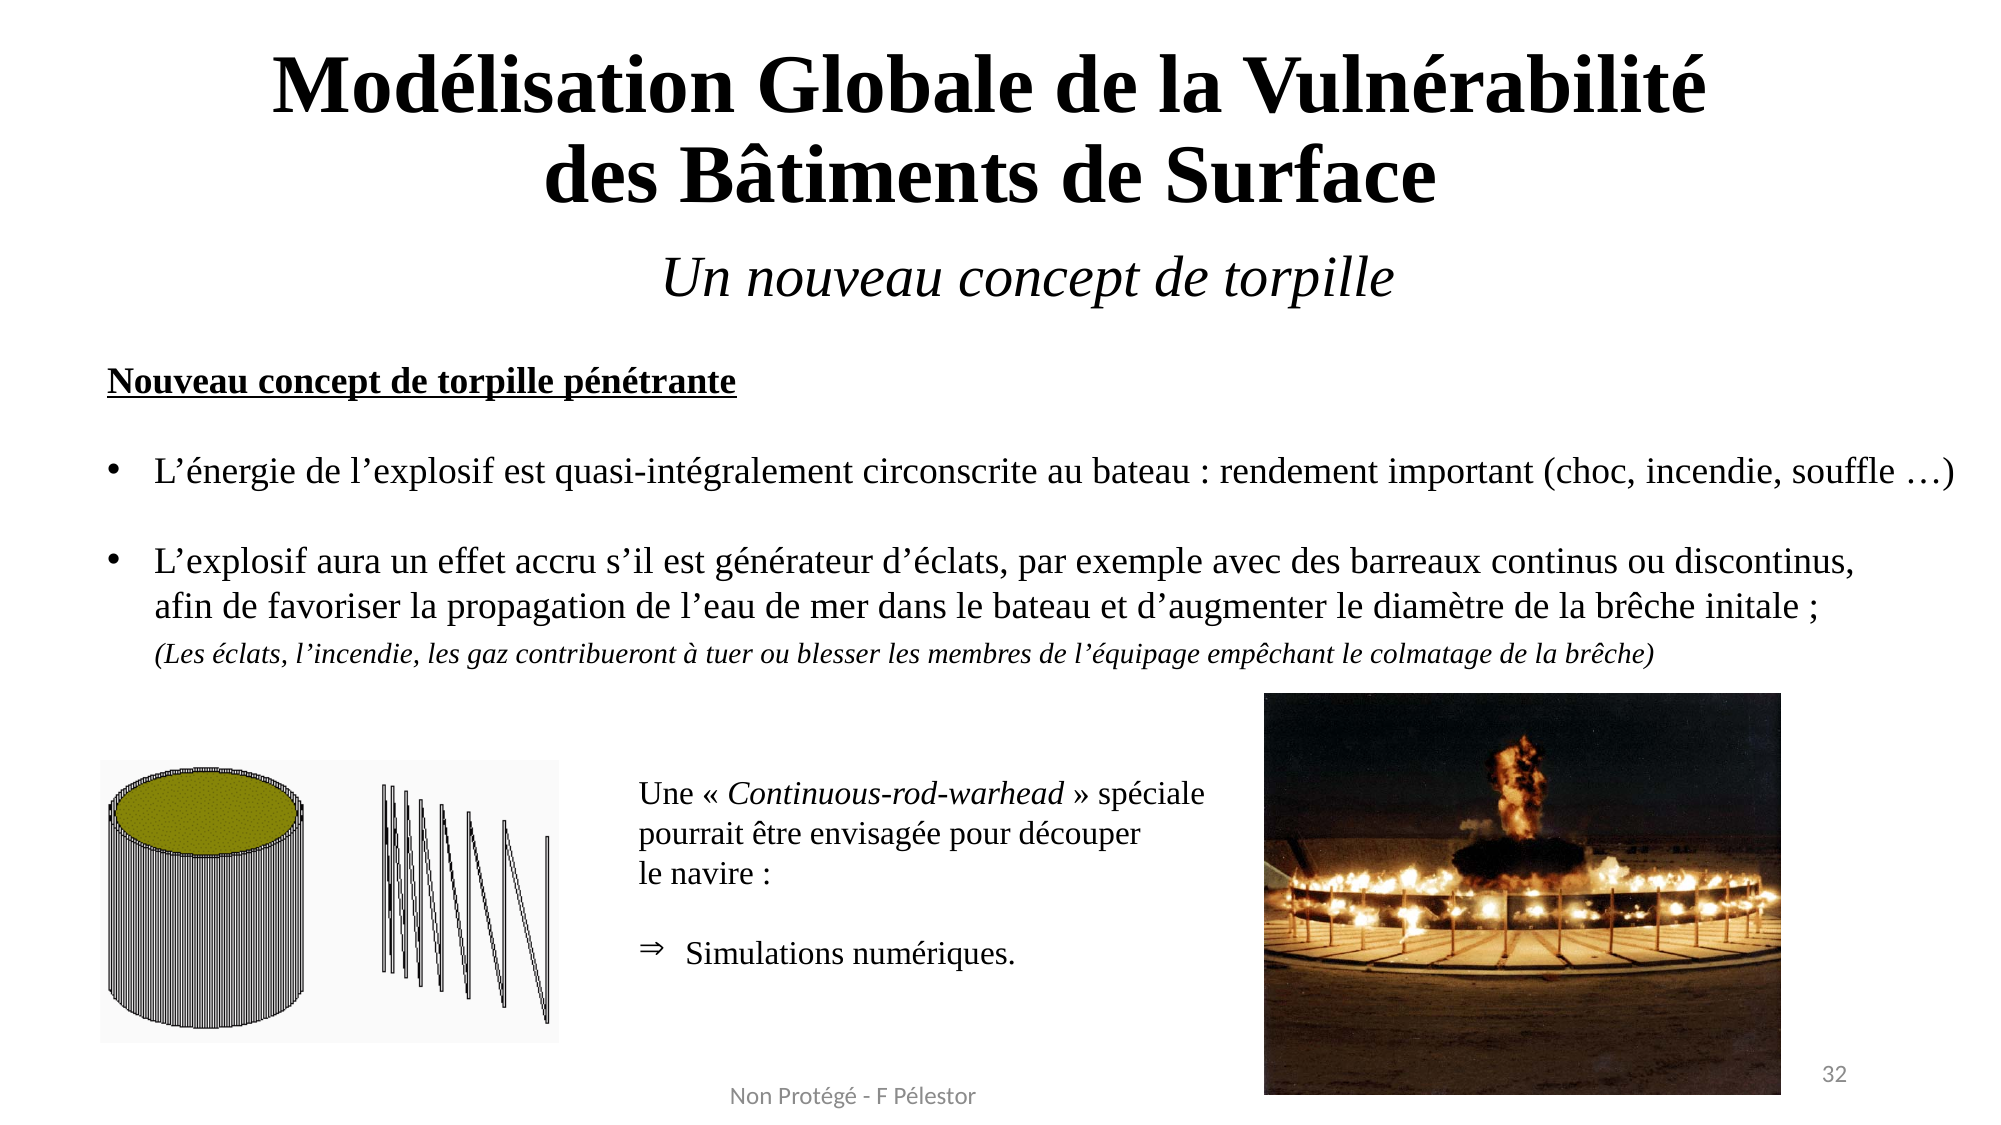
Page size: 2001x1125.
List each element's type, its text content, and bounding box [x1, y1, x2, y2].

text_box Nouveau concept de torpille pénétrante L’énergie de l’explosif est quasi-intégralement circonscrite au bateau : rendement important (choc, incendie, souffle …) L’explosif aura un effet accru s’il est générateur d’éclats, par exemple avec des barreaux continus ou discontinus, afin de favoriser la propagation de l’eau de mer dans le bateau et d’augmenter le diamètre de la brêche initale ; (Les éclats, l’incendie, les gaz contribueront à tuer ou blesser les membres de l’équipage empêchant le colmatage de la brêche) [92, 348, 1973, 679]
text_box Une « Continuous-rod-warhead » spéciale pourrait être envisagée pour découper le navire : Simulations numériques. [623, 763, 1221, 979]
text_box Modélisation Globale de la Vulnérabilité des Bâtiments de Surface [240, 33, 1741, 233]
picture [1264, 693, 1781, 1095]
slide_number 32 [1412, 1042, 1863, 1103]
picture [100, 760, 559, 1043]
text_box Un nouveau concept de torpille [645, 230, 1411, 316]
footer Non Protégé - F Pélestor [637, 1065, 1070, 1125]
